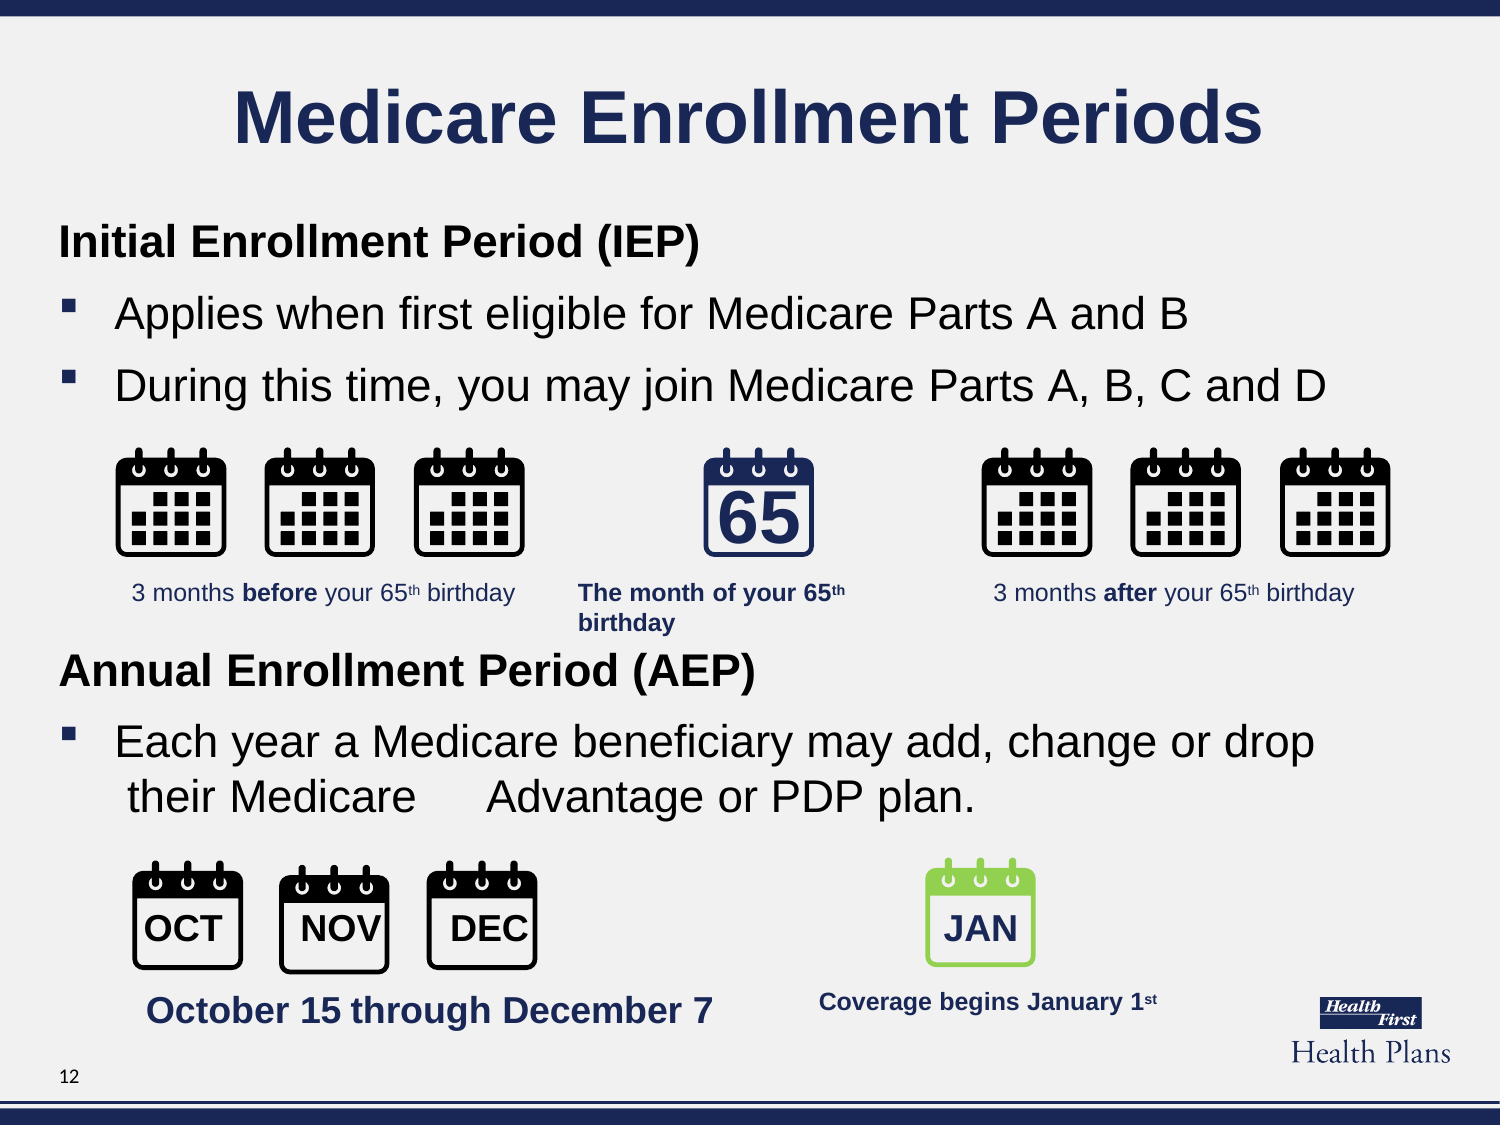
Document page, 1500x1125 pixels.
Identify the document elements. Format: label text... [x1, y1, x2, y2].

text_box [1130, 447, 1241, 557]
text_box JAN [941, 901, 1020, 949]
text_box 3 months after your 65th birthday [986, 574, 1364, 607]
text_box Coverage begins January 1st [812, 983, 1165, 1016]
text_box [279, 864, 390, 901]
text_box 65 The month of your 65th birthday [571, 466, 961, 637]
title Medicare Enrollment Periods [231, 66, 1269, 193]
picture [1291, 997, 1450, 1063]
slide_number 12 [52, 1066, 86, 1125]
text_box [413, 447, 525, 557]
text_box [704, 447, 814, 466]
text_box 3 months before your 65th birthday [125, 574, 525, 607]
text_box [115, 447, 227, 557]
text_box Initial Enrollment Period (IEP) Applies when first eligible for Medicare Parts A and B During this time, you may join Medicare Parts A, B, C and D [56, 193, 1330, 411]
text_box Annual Enrollment Period (AEP) Each year a Medicare beneficiary may add, change or drop their Medicare Advantage or PDP plan. [56, 621, 1320, 822]
text_box [264, 447, 375, 557]
text_box [981, 447, 1093, 557]
text_box OCT NOV DEC October 15 through December 7 [137, 901, 750, 1031]
text_box [426, 860, 538, 901]
text_box [1280, 447, 1391, 557]
text_box [925, 857, 1036, 968]
text_box [132, 860, 244, 968]
